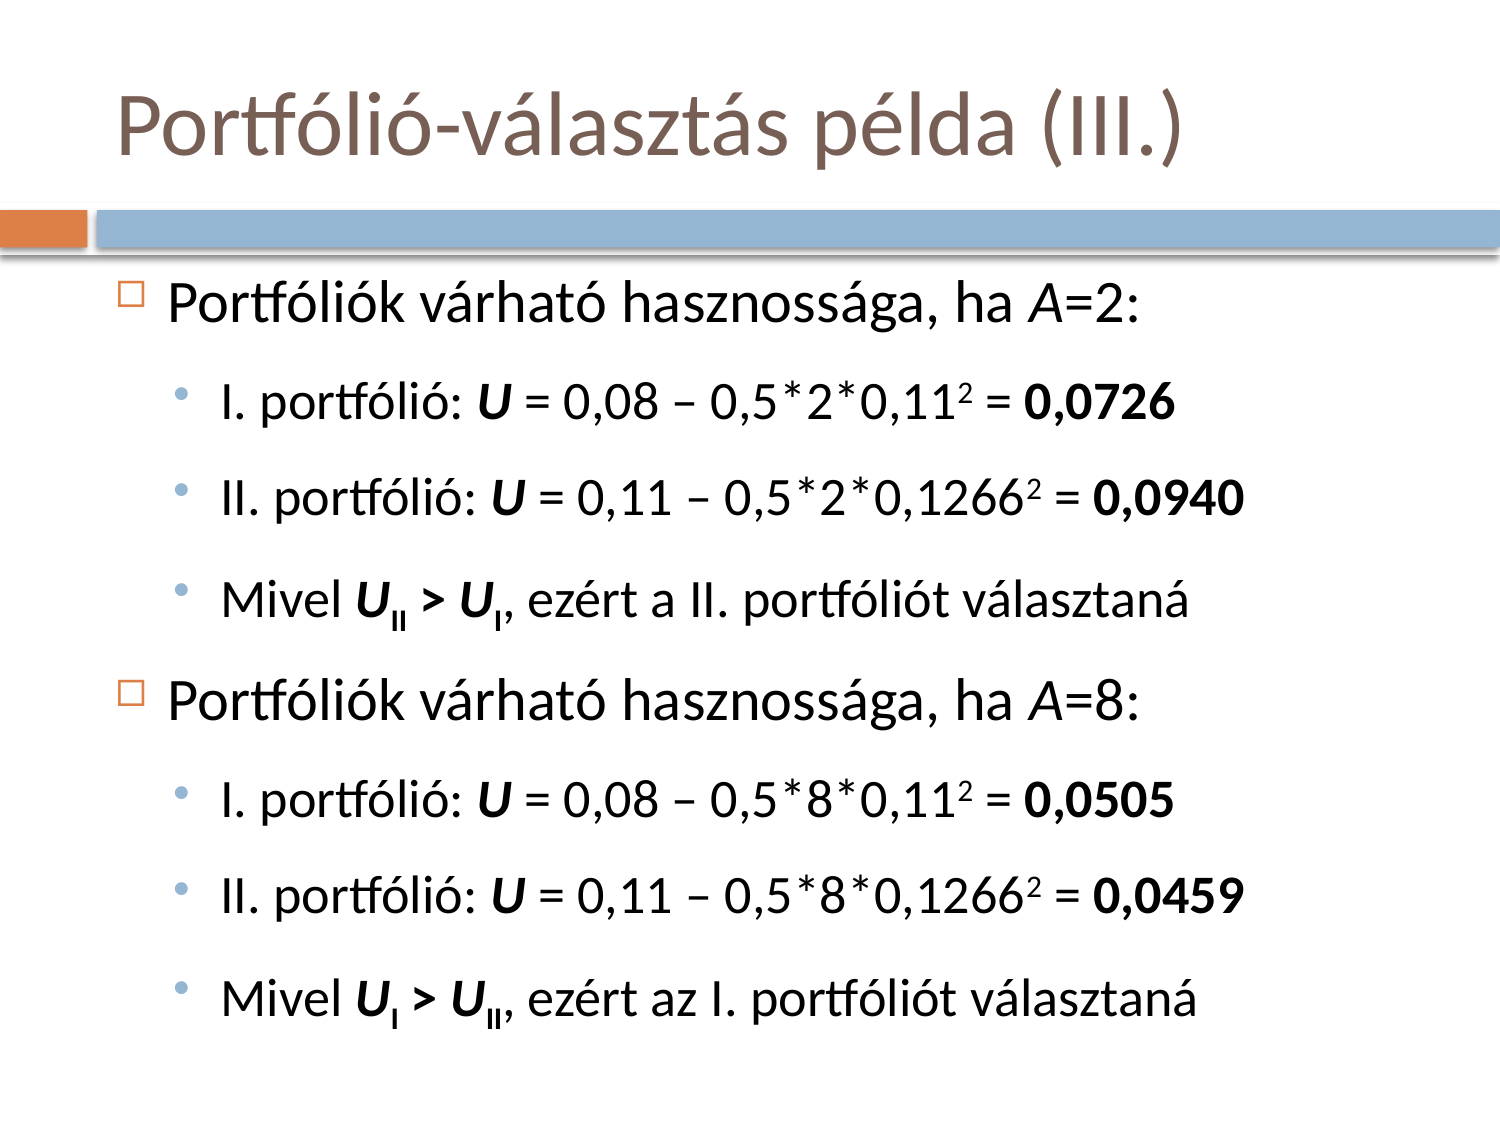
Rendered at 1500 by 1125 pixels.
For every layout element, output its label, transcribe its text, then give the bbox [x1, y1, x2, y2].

list Portfóliók várható hasznossága, ha A=2: I. portfólió: U = 0,08 – 0,5*2*0,112 = 0,0726 II. portfólió: U = 0,11 – 0,5*2*0,12662 = 0,0940 Mivel UII > UI, ezért a II. portfóliót választaná Portfóliók várható hasznossága, ha A=8: I. portfólió: U = 0,08 – 0,5*8*0,112 = 0,0505 II. portfólió: U = 0,11 – 0,5*8*0,12662 = 0,0459 Mivel UI > UII, ezért az I. portfóliót választaná [100, 262, 1438, 1083]
title Portfólió-választás példa (III.) [100, 37, 1438, 200]
